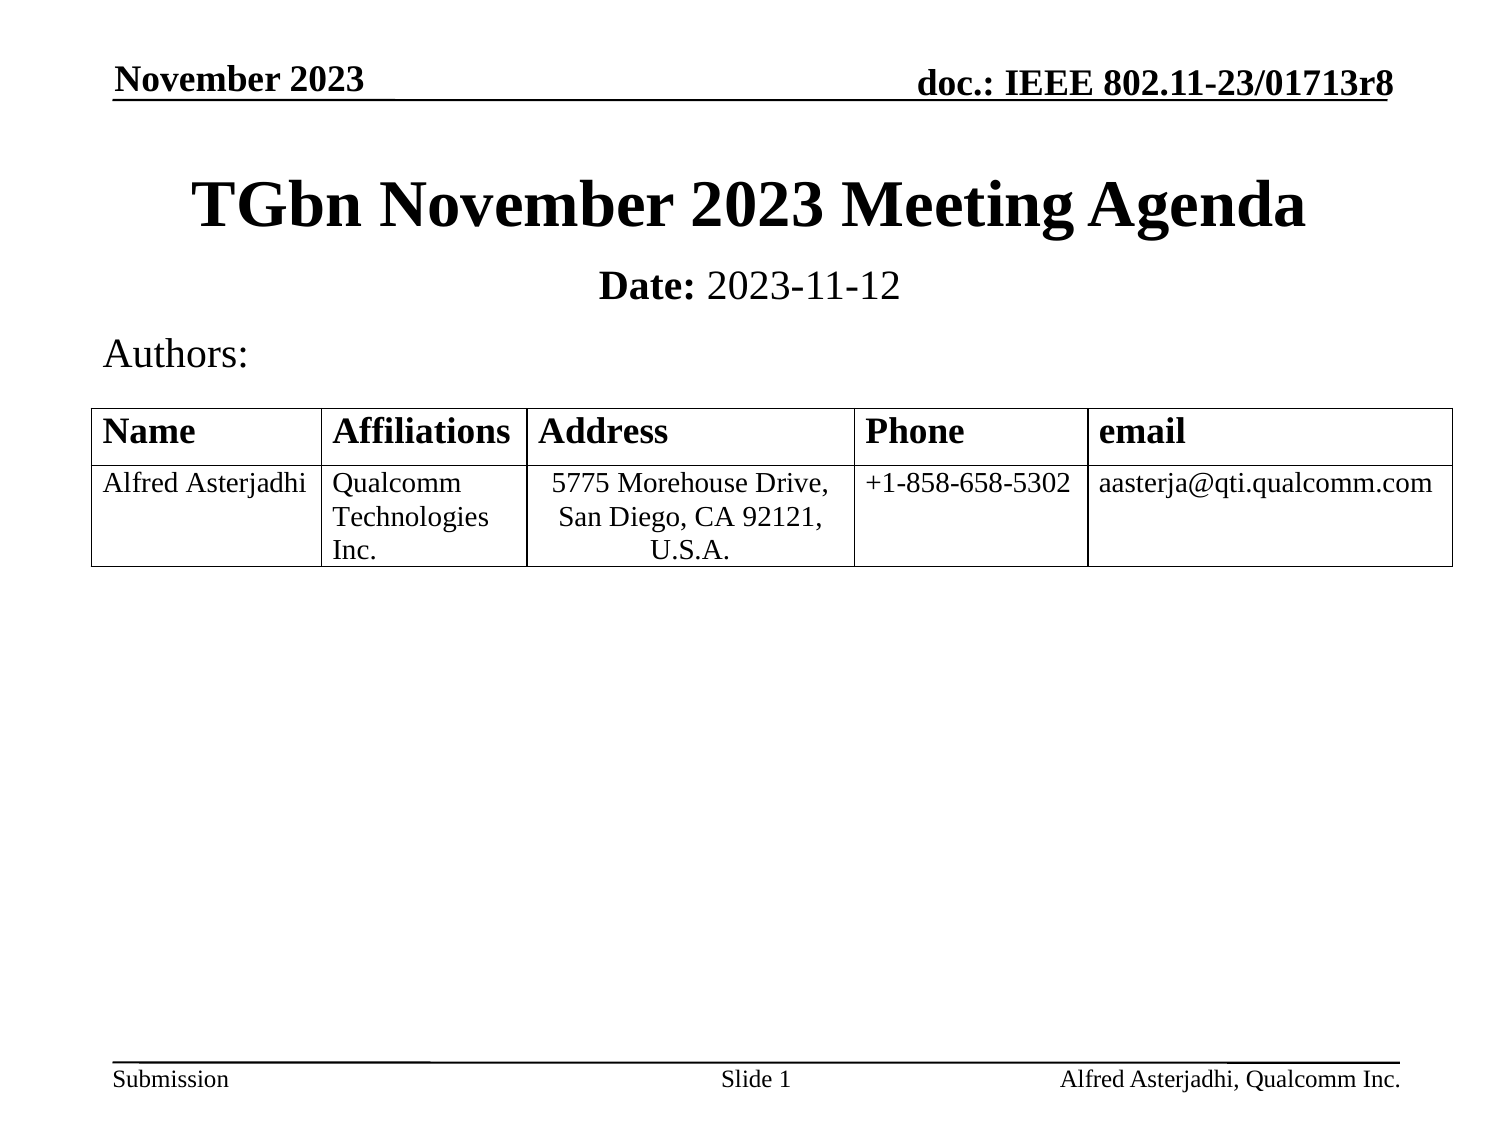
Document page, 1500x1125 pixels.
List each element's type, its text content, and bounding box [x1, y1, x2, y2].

list Date: 2023-11-12 [112, 249, 1388, 316]
text_box Authors: [87, 318, 325, 381]
title TGbn November 2023 Meeting Agenda [112, 112, 1388, 249]
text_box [75, 407, 1477, 819]
footer Alfred Asterjadhi, Qualcomm Inc. [902, 1061, 1402, 1093]
slide_number Slide 1 [712, 1061, 800, 1123]
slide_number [114, 54, 493, 100]
